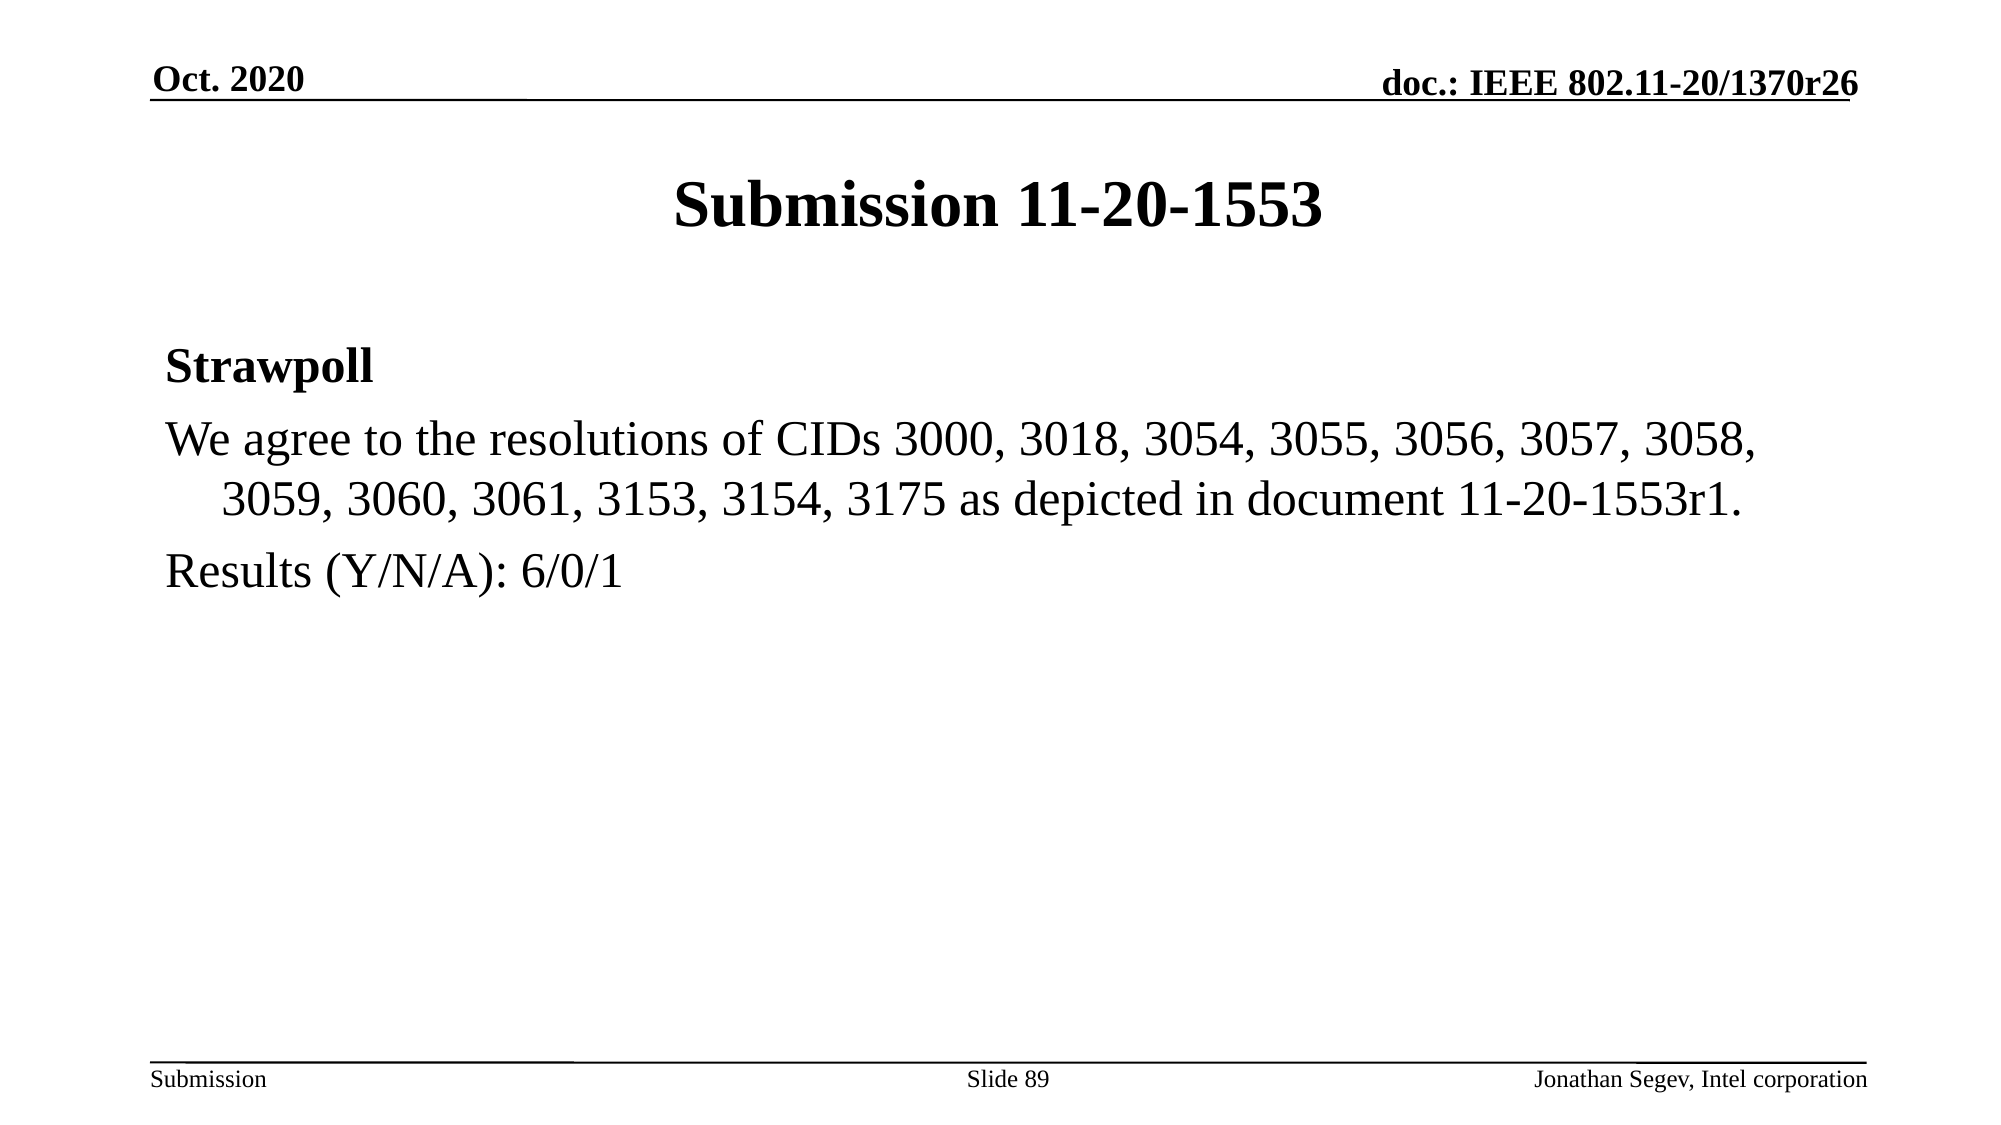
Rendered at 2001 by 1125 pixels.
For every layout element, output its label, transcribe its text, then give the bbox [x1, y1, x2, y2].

slide_number Slide 89 [950, 1061, 1067, 1123]
title Submission 11-20-1553 [149, 112, 1850, 288]
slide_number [152, 54, 563, 100]
footer Jonathan Segev, Intel corporation [1171, 1061, 1869, 1093]
list Strawpoll We agree to the resolutions of CIDs 3000, 3018, 3054, 3055, 3056, 3057, 3058, 3059, 3060, 3061, 3153, 3154, 3175 as depicted in document 11-20-1553r1. Results (Y/N/A): 6/0/1 [149, 324, 1850, 1000]
